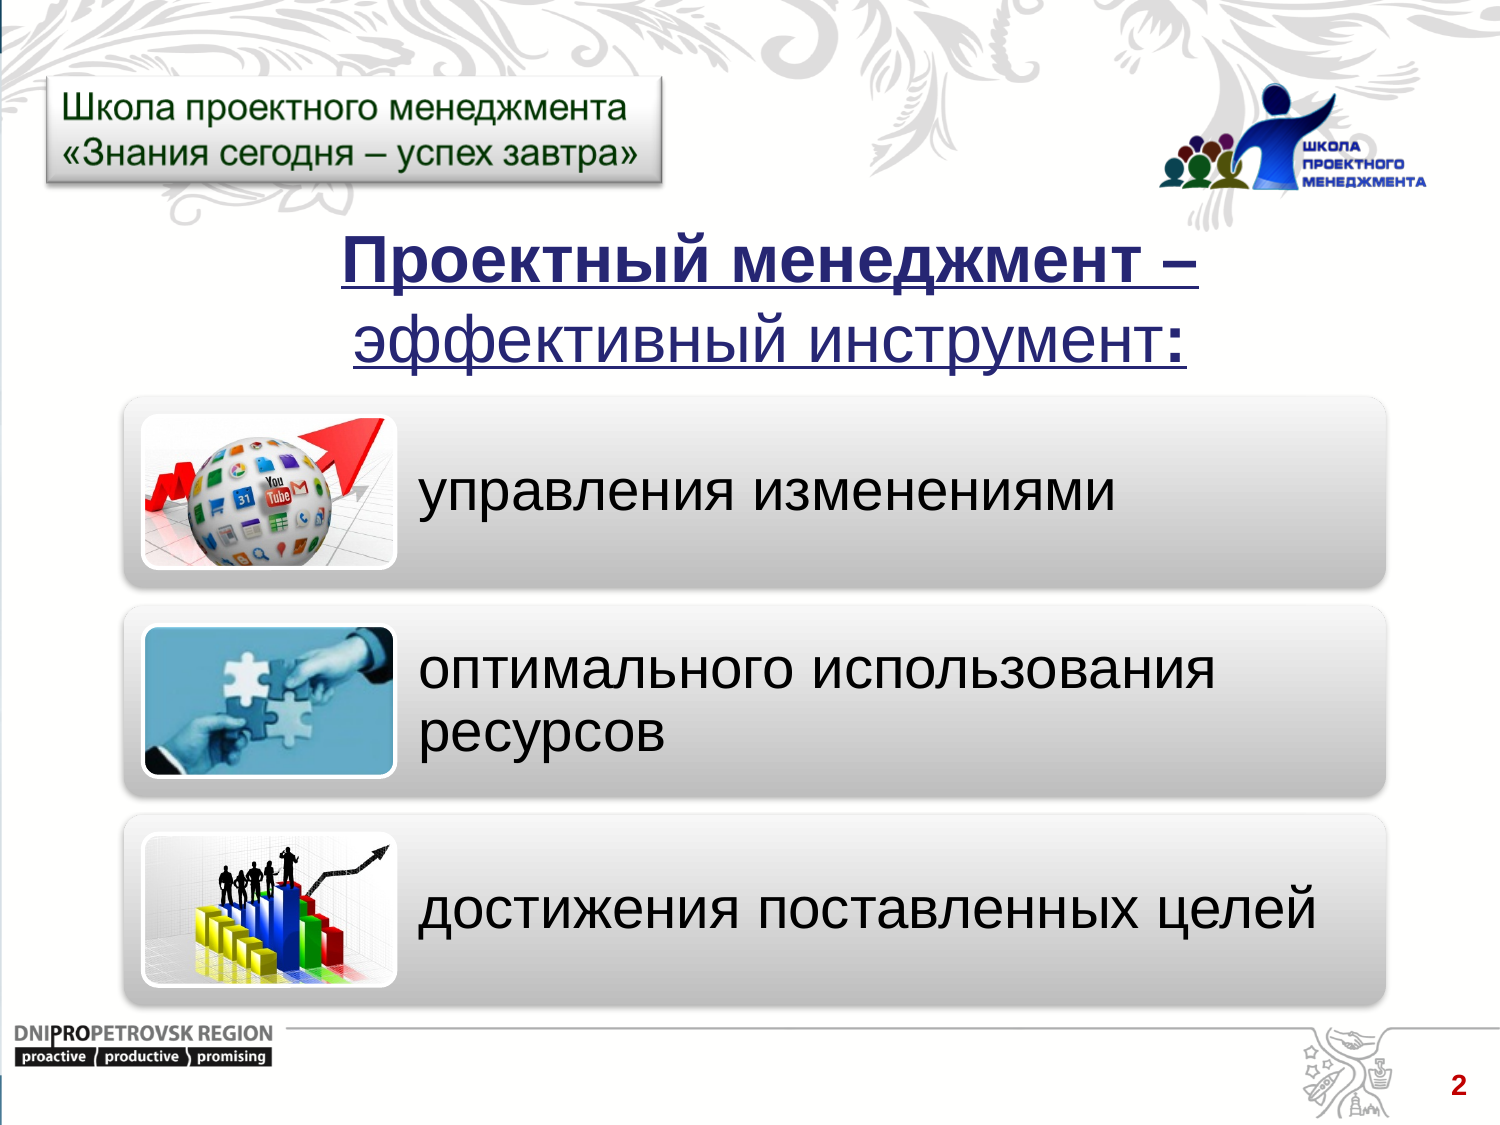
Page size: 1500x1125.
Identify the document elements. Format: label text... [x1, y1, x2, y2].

picture [0, 0, 1500, 1125]
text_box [123, 396, 1386, 1005]
slide_number 2 [1169, 1058, 1483, 1100]
text_box Проектный менеджмент – эффективный инструмент: [149, 207, 1391, 401]
